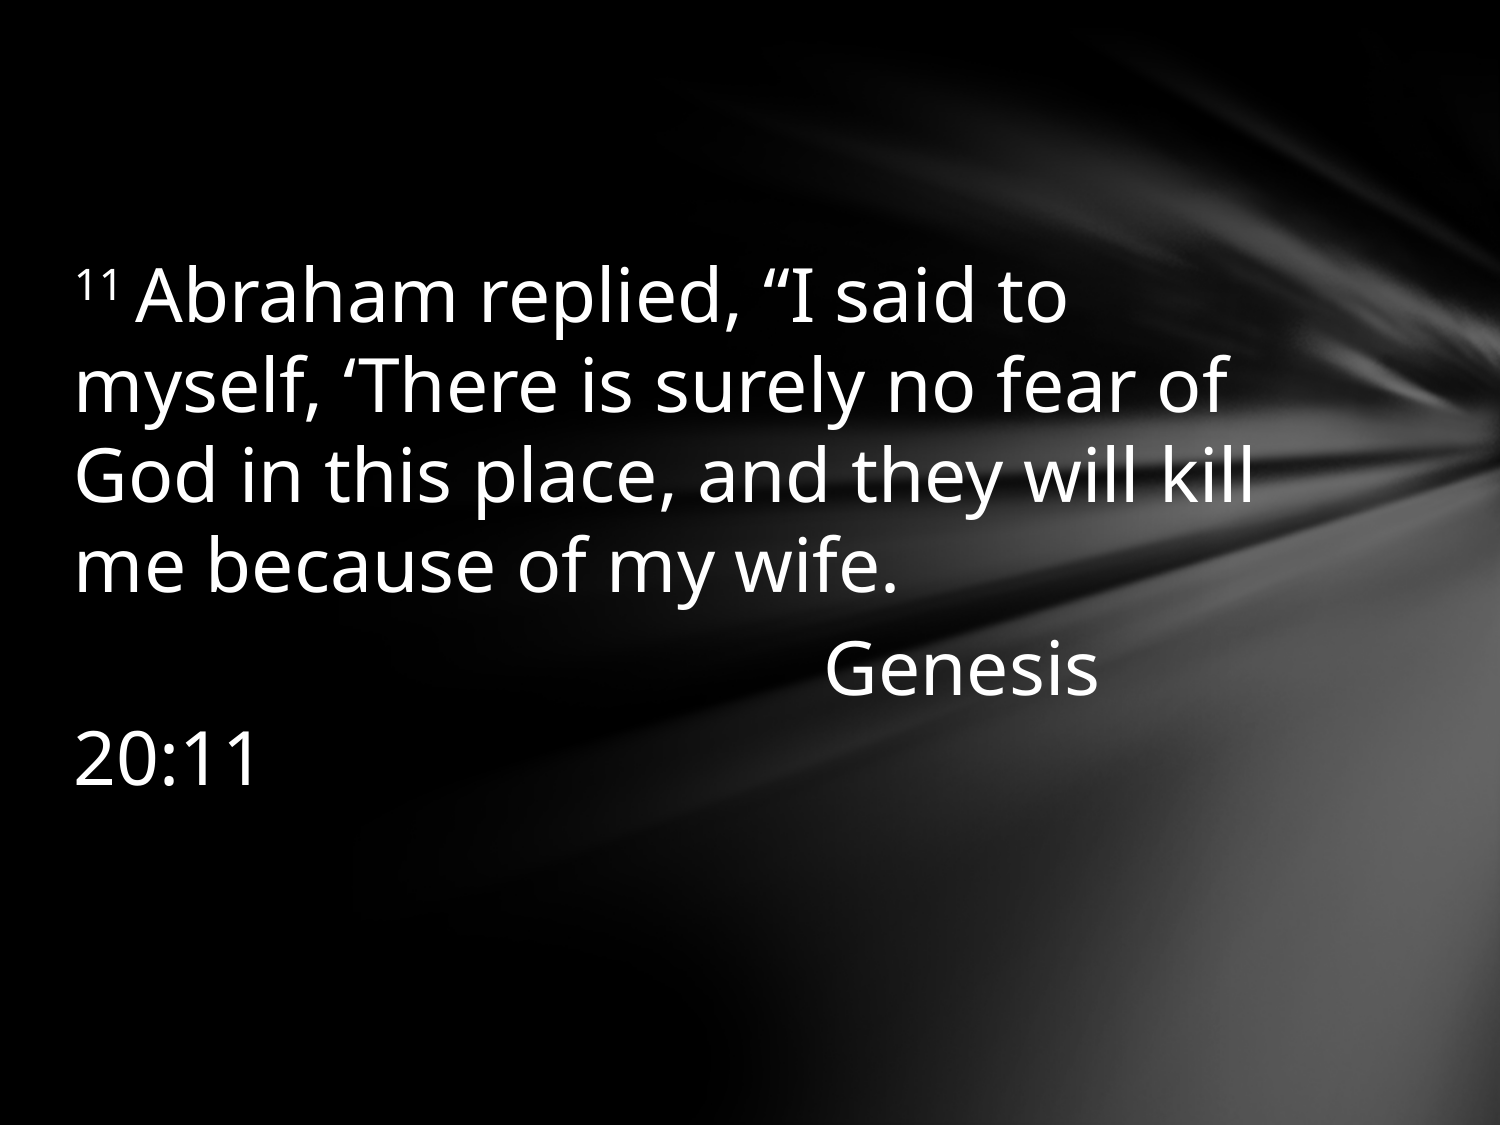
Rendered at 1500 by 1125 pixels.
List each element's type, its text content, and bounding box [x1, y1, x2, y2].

list 11 Abraham replied, “I said to myself, ‘There is surely no fear of God in this place, and they will kill me because of my wife. Genesis 20:11 [57, 239, 1318, 1015]
